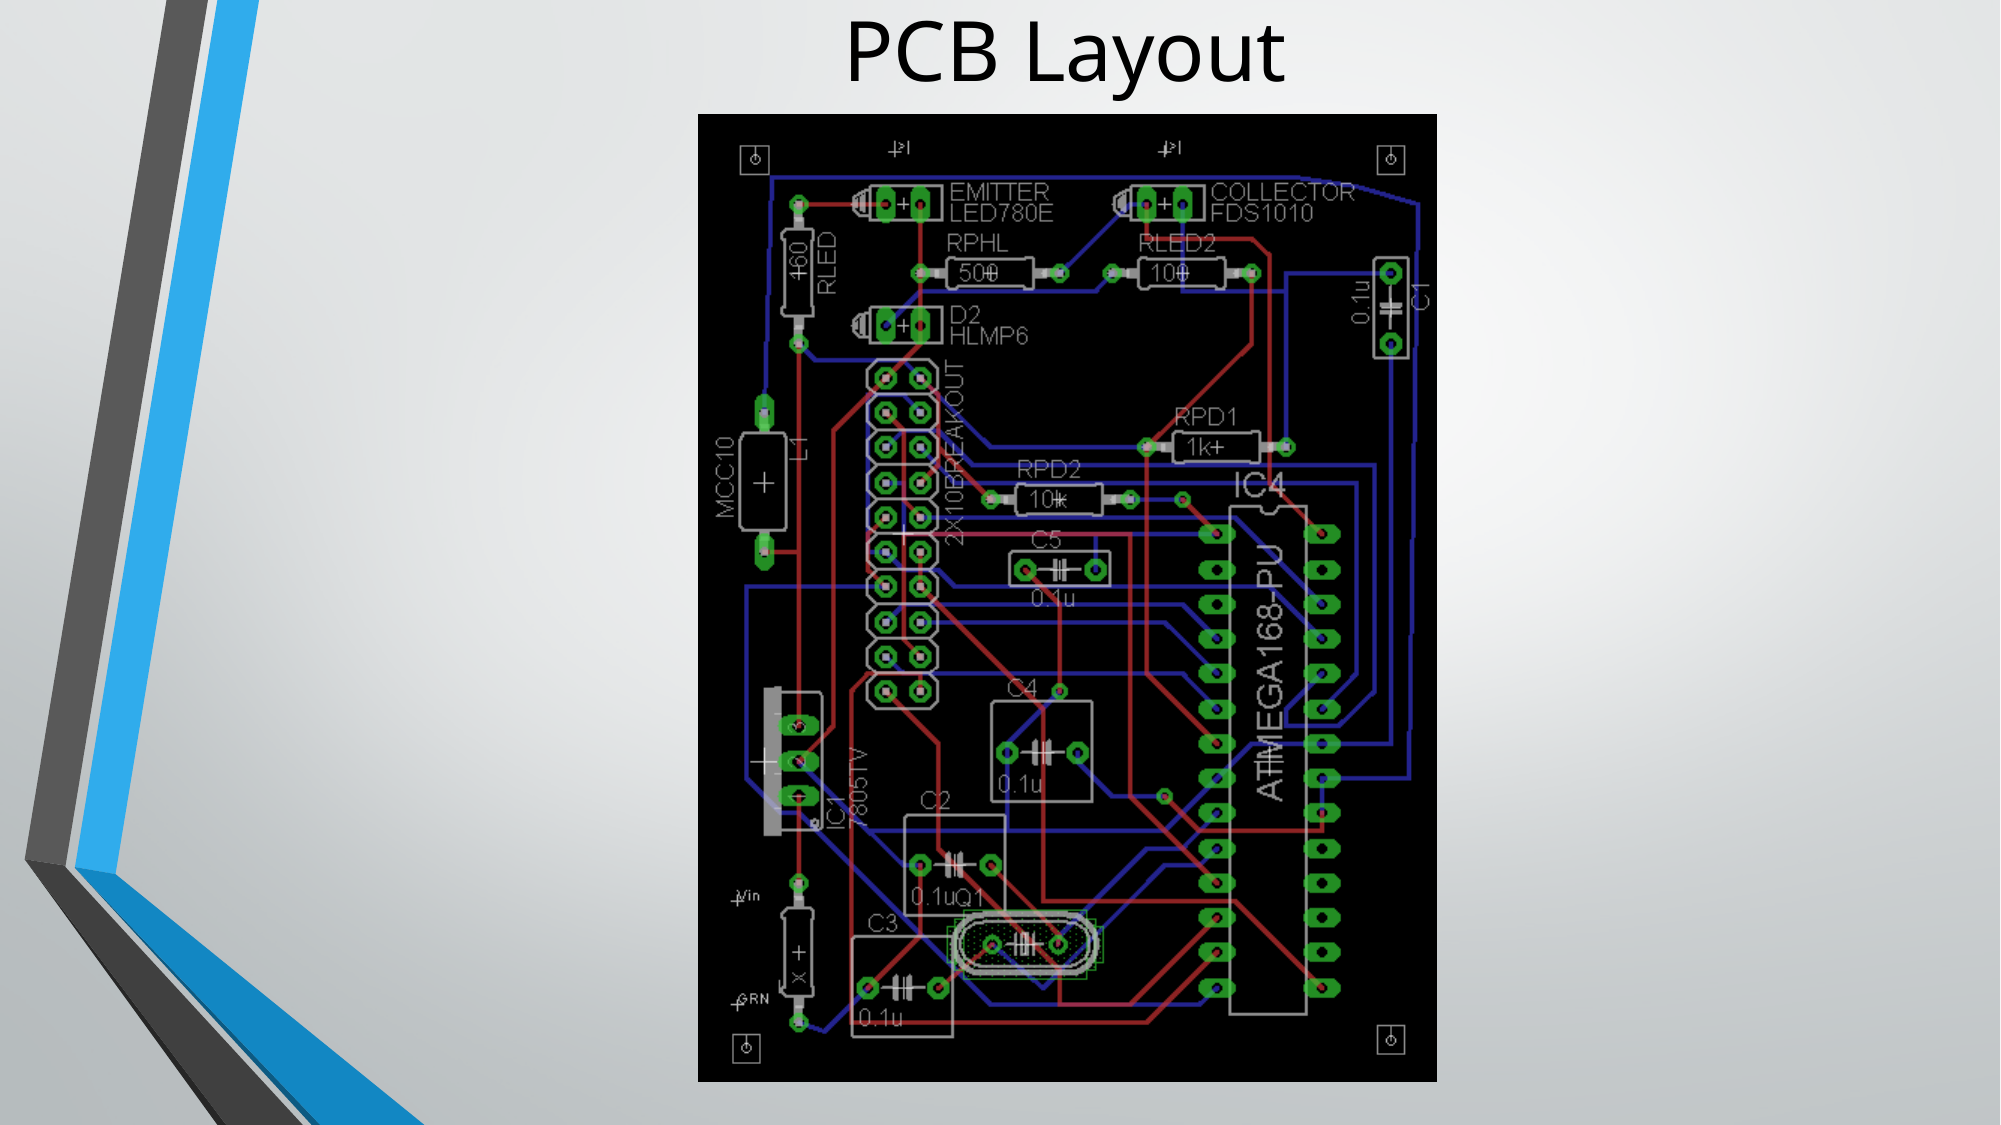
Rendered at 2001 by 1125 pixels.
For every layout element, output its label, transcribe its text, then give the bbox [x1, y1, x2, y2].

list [698, 114, 1437, 1083]
title PCB Layout [243, 0, 1887, 192]
